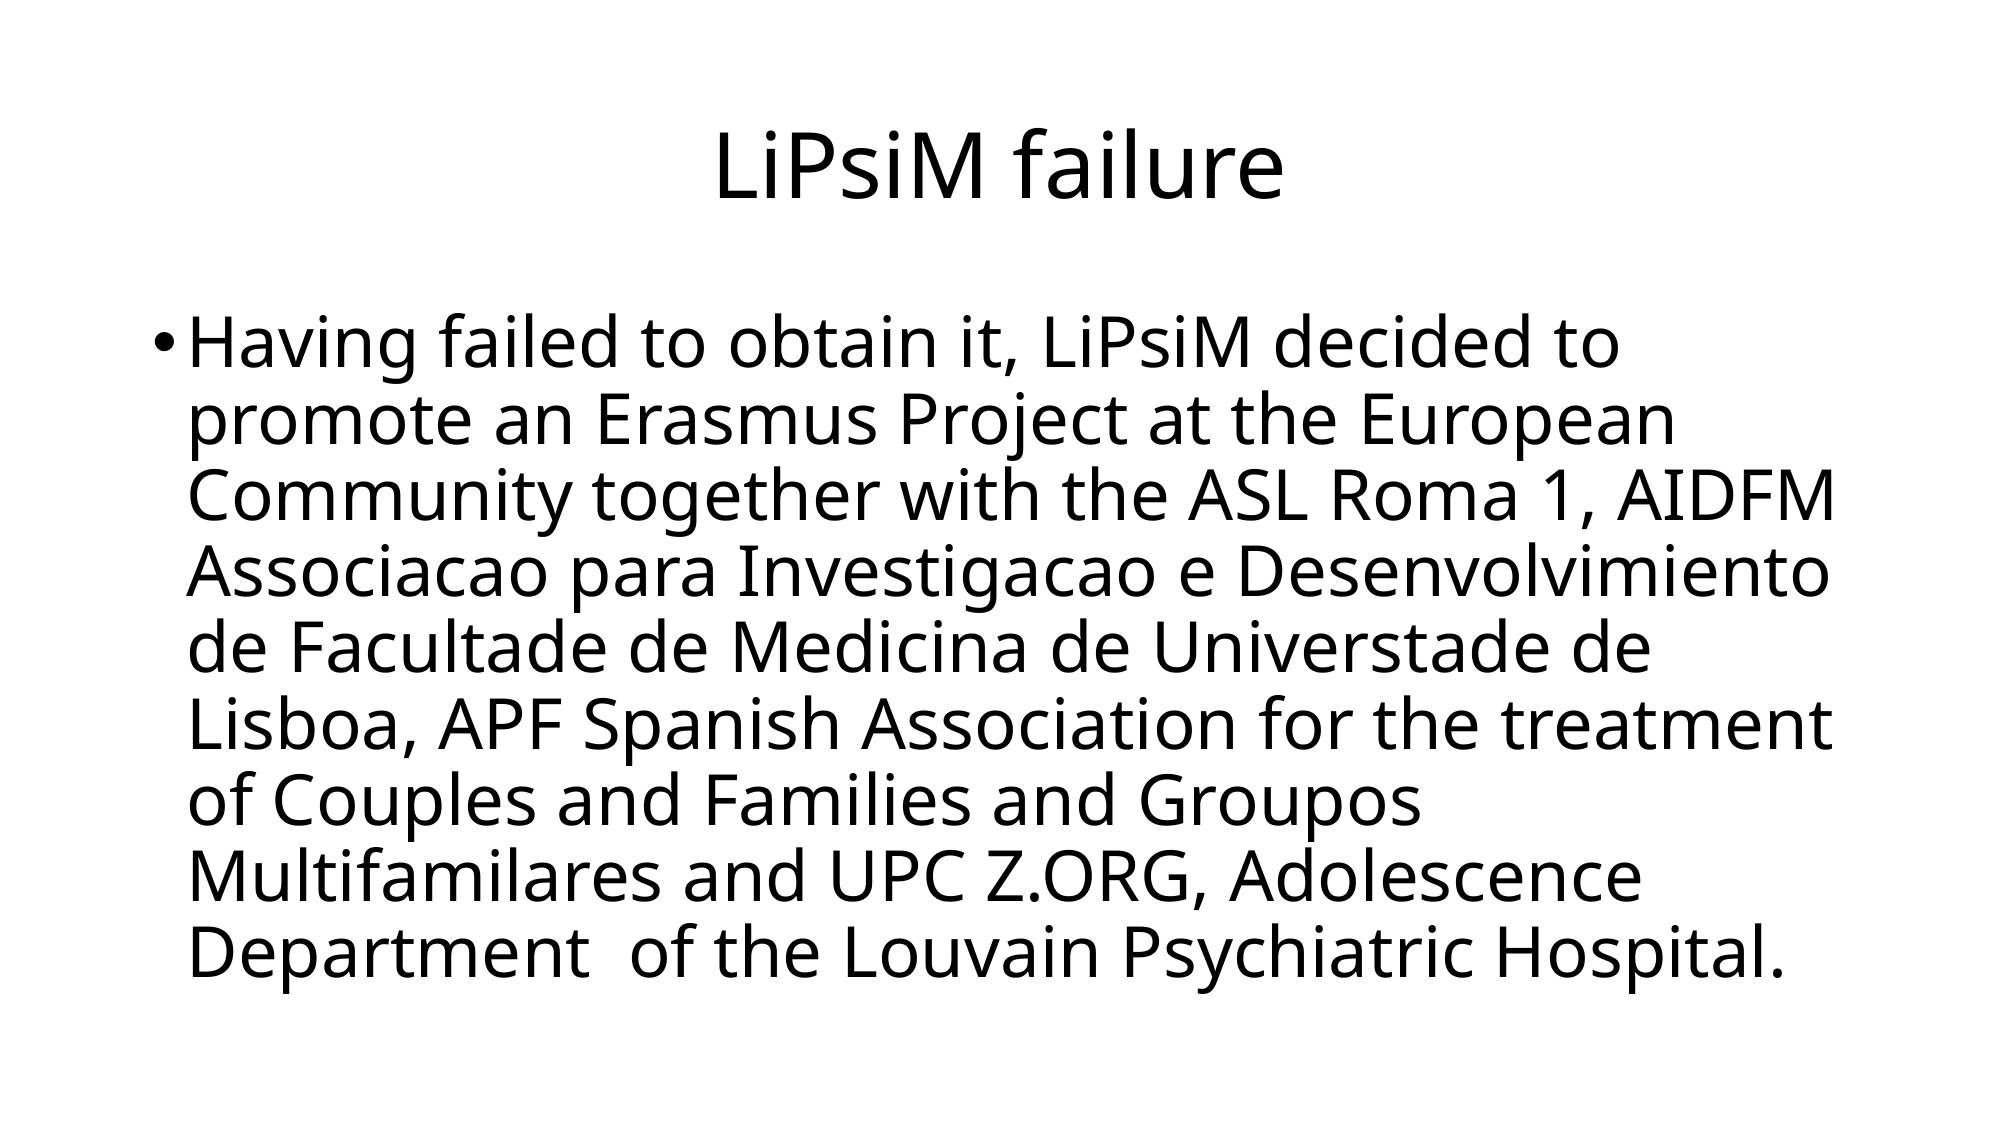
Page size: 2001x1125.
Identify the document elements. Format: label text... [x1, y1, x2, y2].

list Having failed to obtain it, LiPsiM decided to promote an Erasmus Project at the European Community together with the ASL Roma 1, AIDFM Associacao para Investigacao e Desenvolvimiento de Facultade de Medicina de Universtade de Lisboa, APF Spanish Association for the treatment of Couples and Families and Groupos Multifamilares and UPC Z.ORG, Adolescence Department of the Louvain Psychiatric Hospital. [137, 299, 1863, 1014]
title LiPsiM failure [137, 59, 1863, 278]
